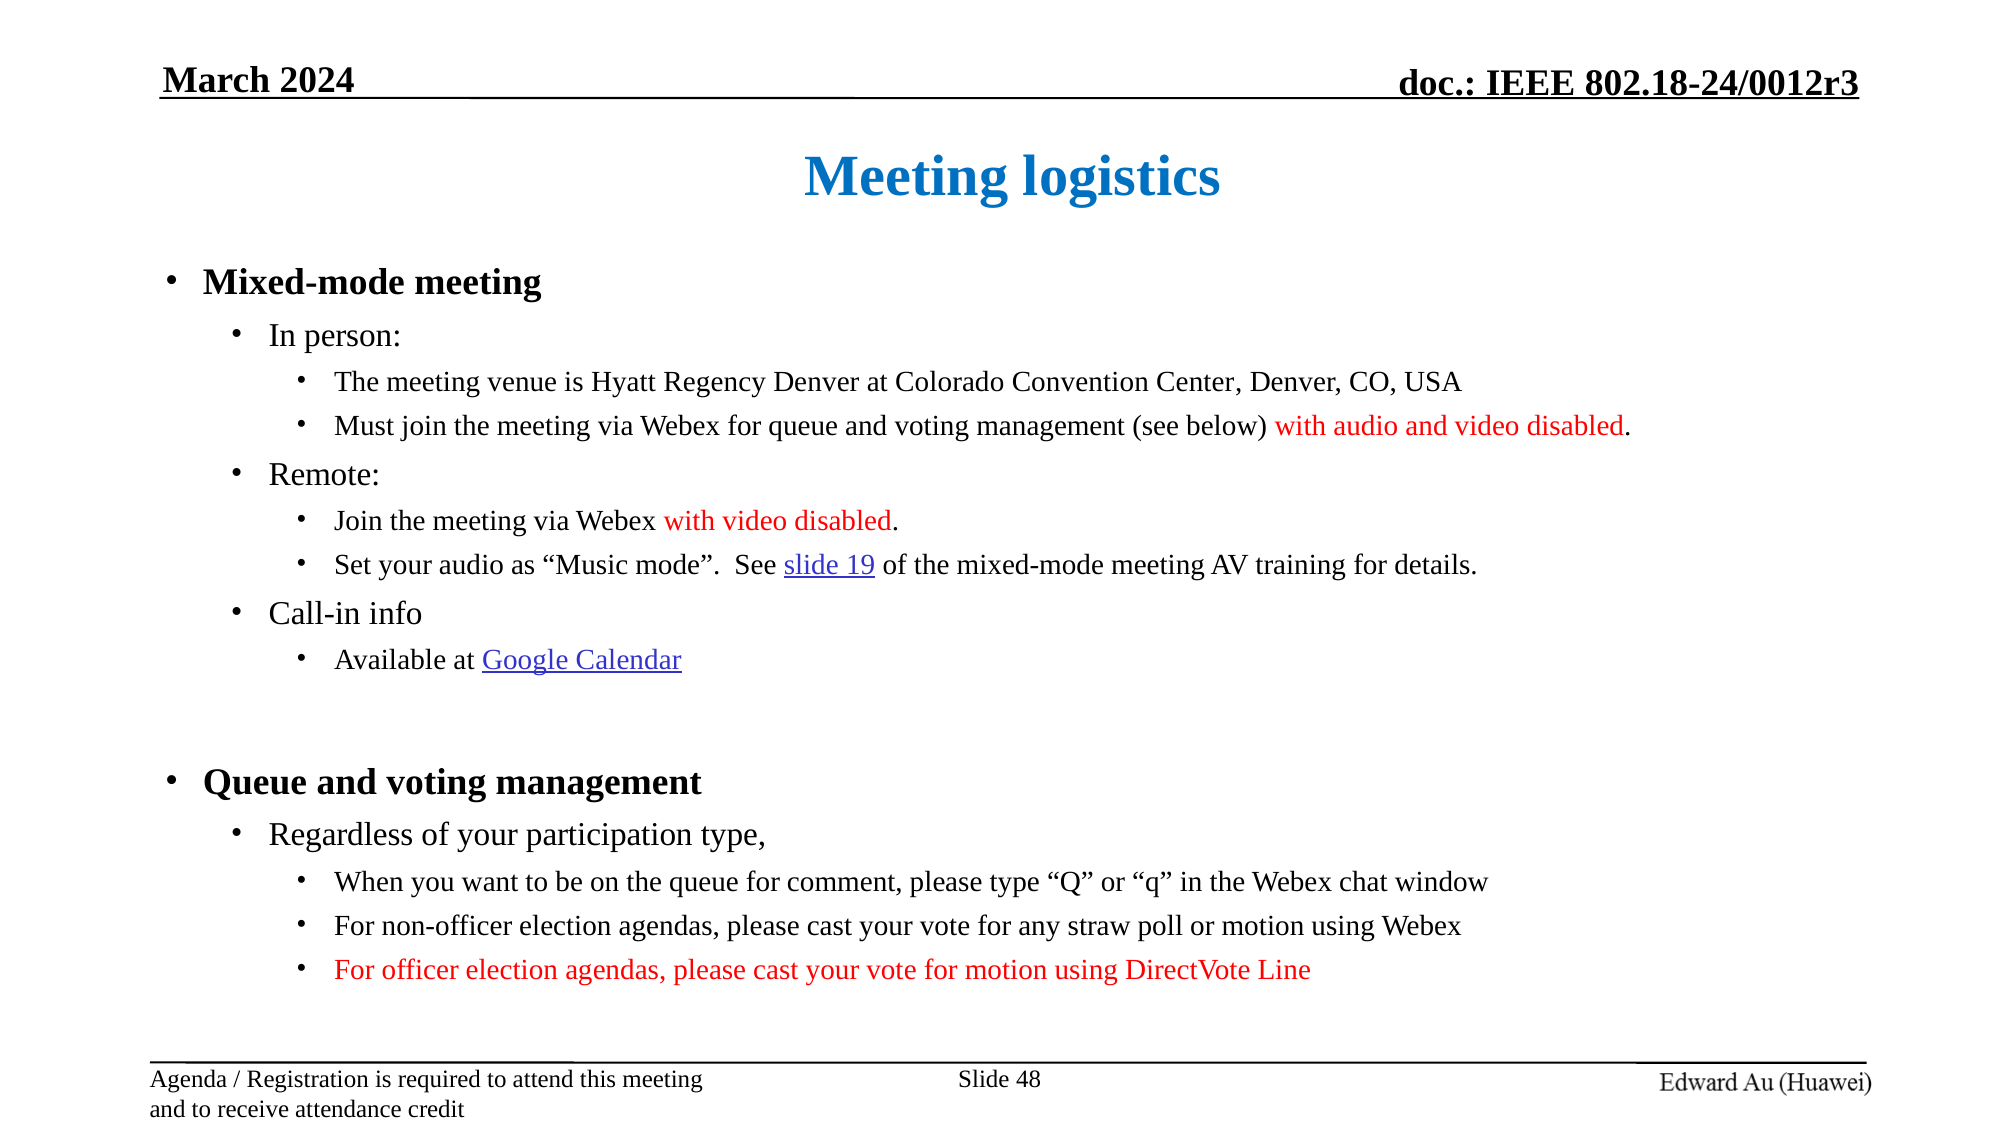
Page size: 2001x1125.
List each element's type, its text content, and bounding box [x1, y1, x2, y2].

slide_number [162, 54, 663, 101]
slide_number Slide 48 [933, 1061, 1067, 1123]
title Meeting logistics [162, 99, 1864, 246]
list Mixed-mode meeting In person: The meeting venue is Hyatt Regency Denver at Colorado Convention Center, Denver, CO, USA Must join the meeting via Webex for queue and voting management (see below) with audio and video disabled. Remote: Join the meeting via Webex with video disabled. Set your audio as “Music mode”. See slide 19 of the mixed-mode meeting AV training for details. Call-in info Available at Google Calendar Queue and voting management Regardless of your participation type, When you want to be on the queue for comment, please type “Q” or “q” in the Webex chat window For non-officer election agendas, please cast your vote for any straw poll or motion using Webex For officer election agendas, please cast your vote for motion using DirectVote Line [149, 249, 1869, 1026]
picture [1174, 1058, 1887, 1113]
